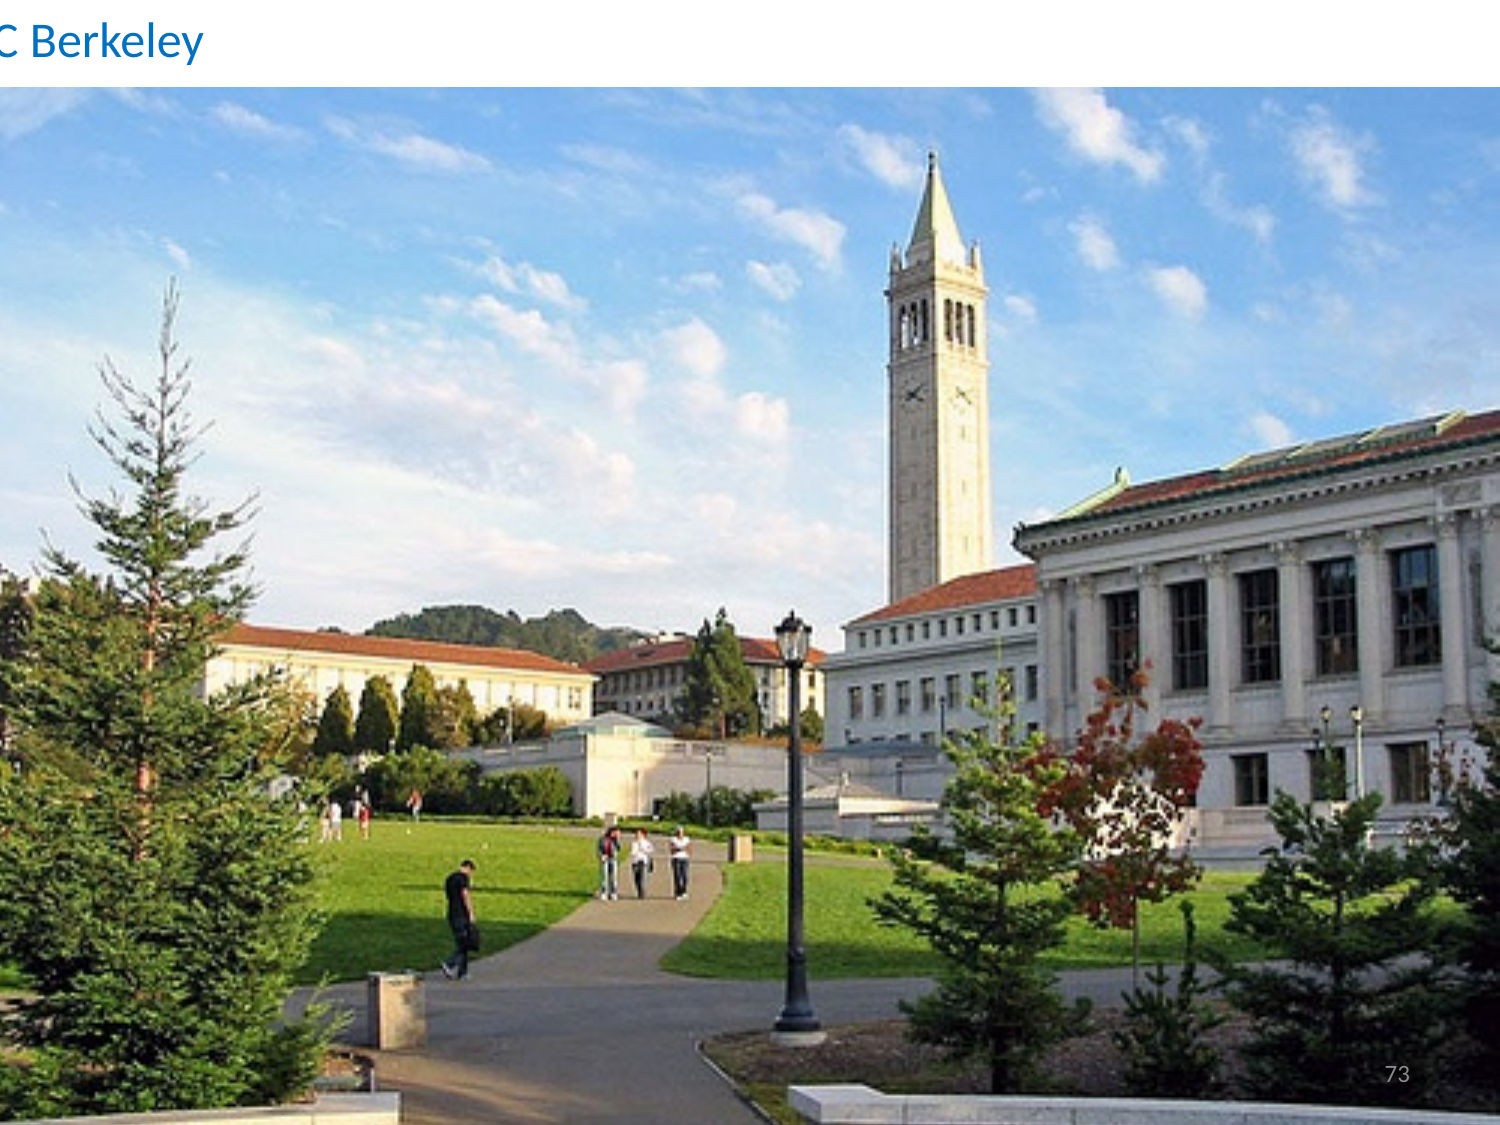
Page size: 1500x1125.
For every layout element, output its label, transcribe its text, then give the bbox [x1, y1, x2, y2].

text_box UC Berkeley [0, 0, 369, 75]
picture [0, 87, 1500, 1125]
